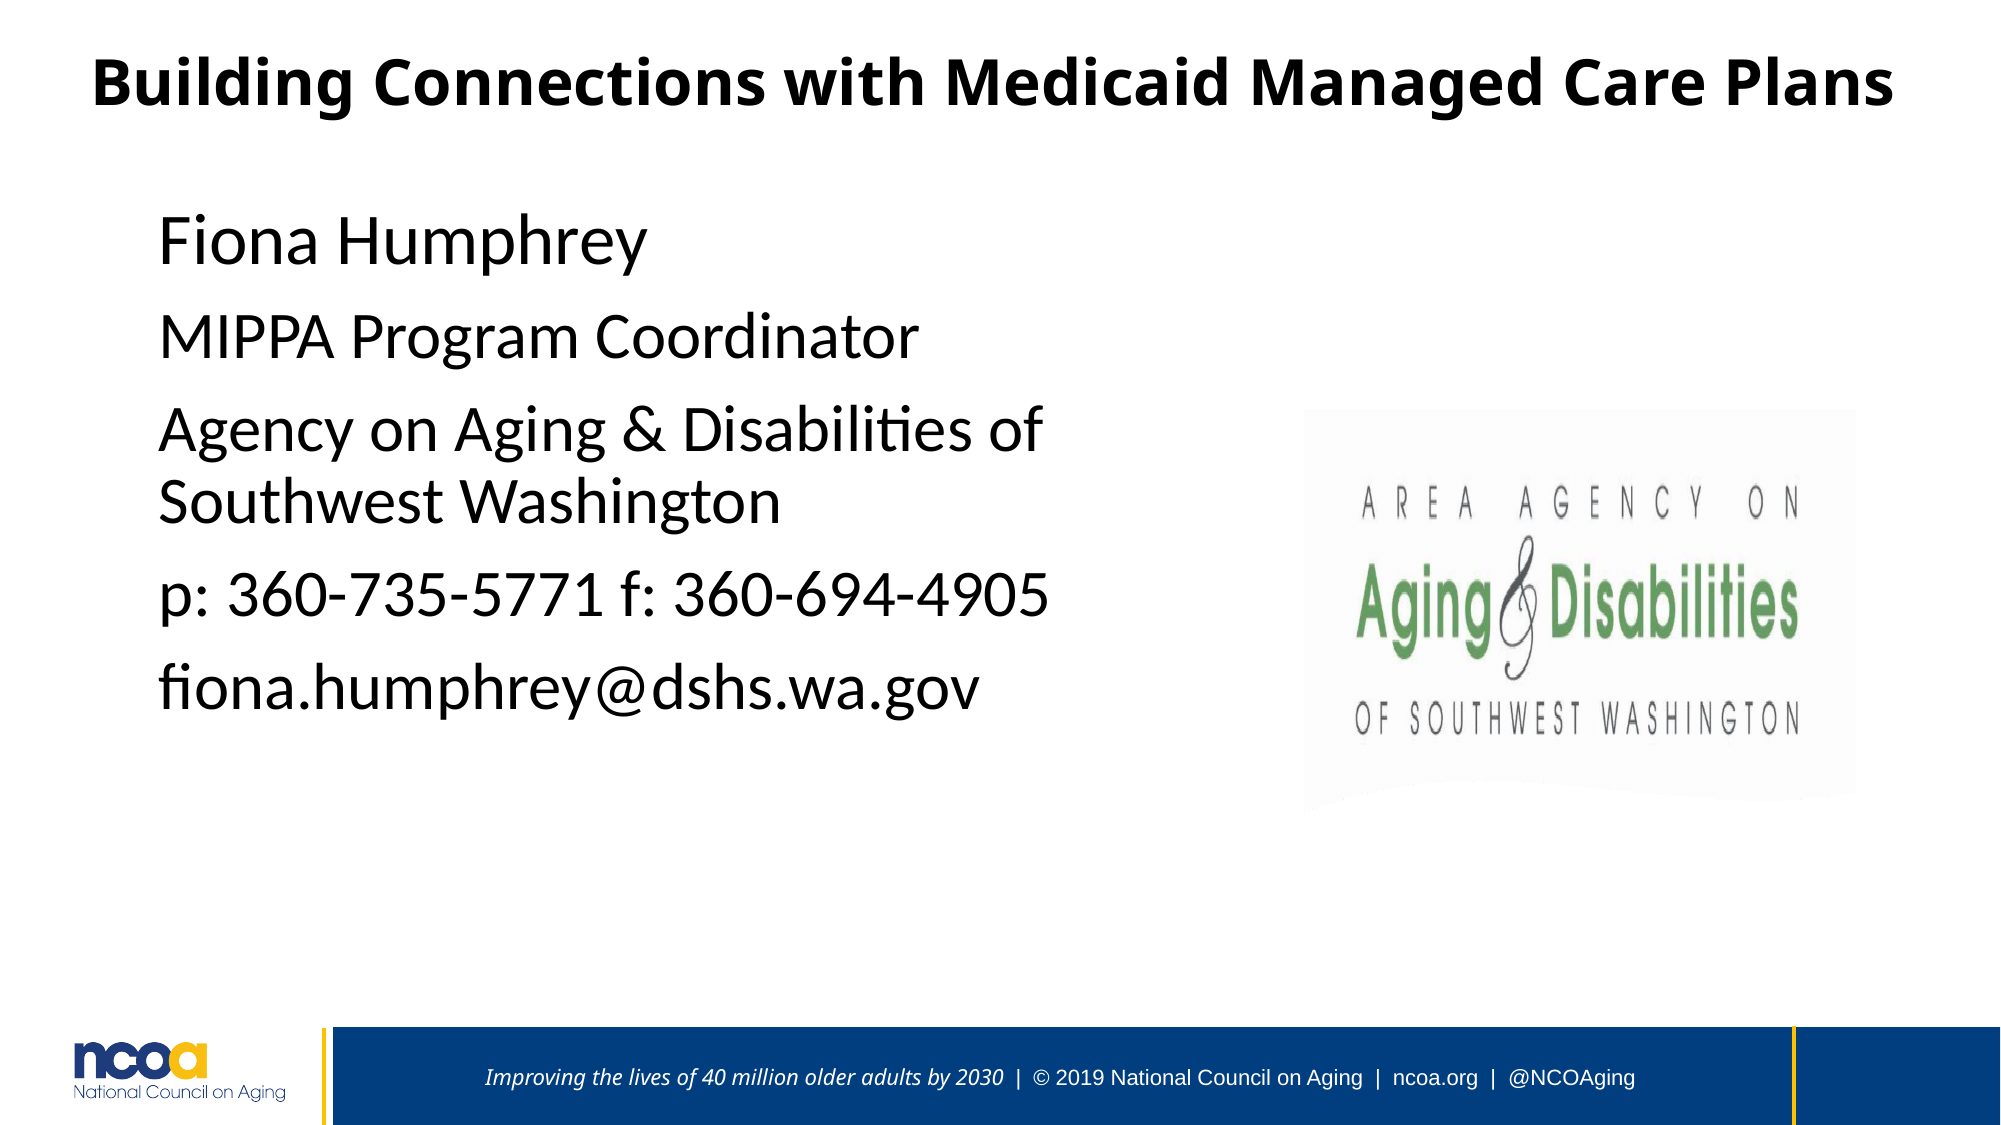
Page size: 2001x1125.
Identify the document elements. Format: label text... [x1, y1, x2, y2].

picture [74, 1042, 285, 1102]
list Fiona Humphrey MIPPA Program Coordinator Agency on Aging & Disabilities of Southwest Washington p: 360-735-5771 f: 360-694-4905 fiona.humphrey@dshs.wa.gov [143, 194, 1305, 997]
picture [1304, 409, 1856, 813]
title Building Connections with Medicaid Managed Care Plans [74, 17, 1983, 152]
